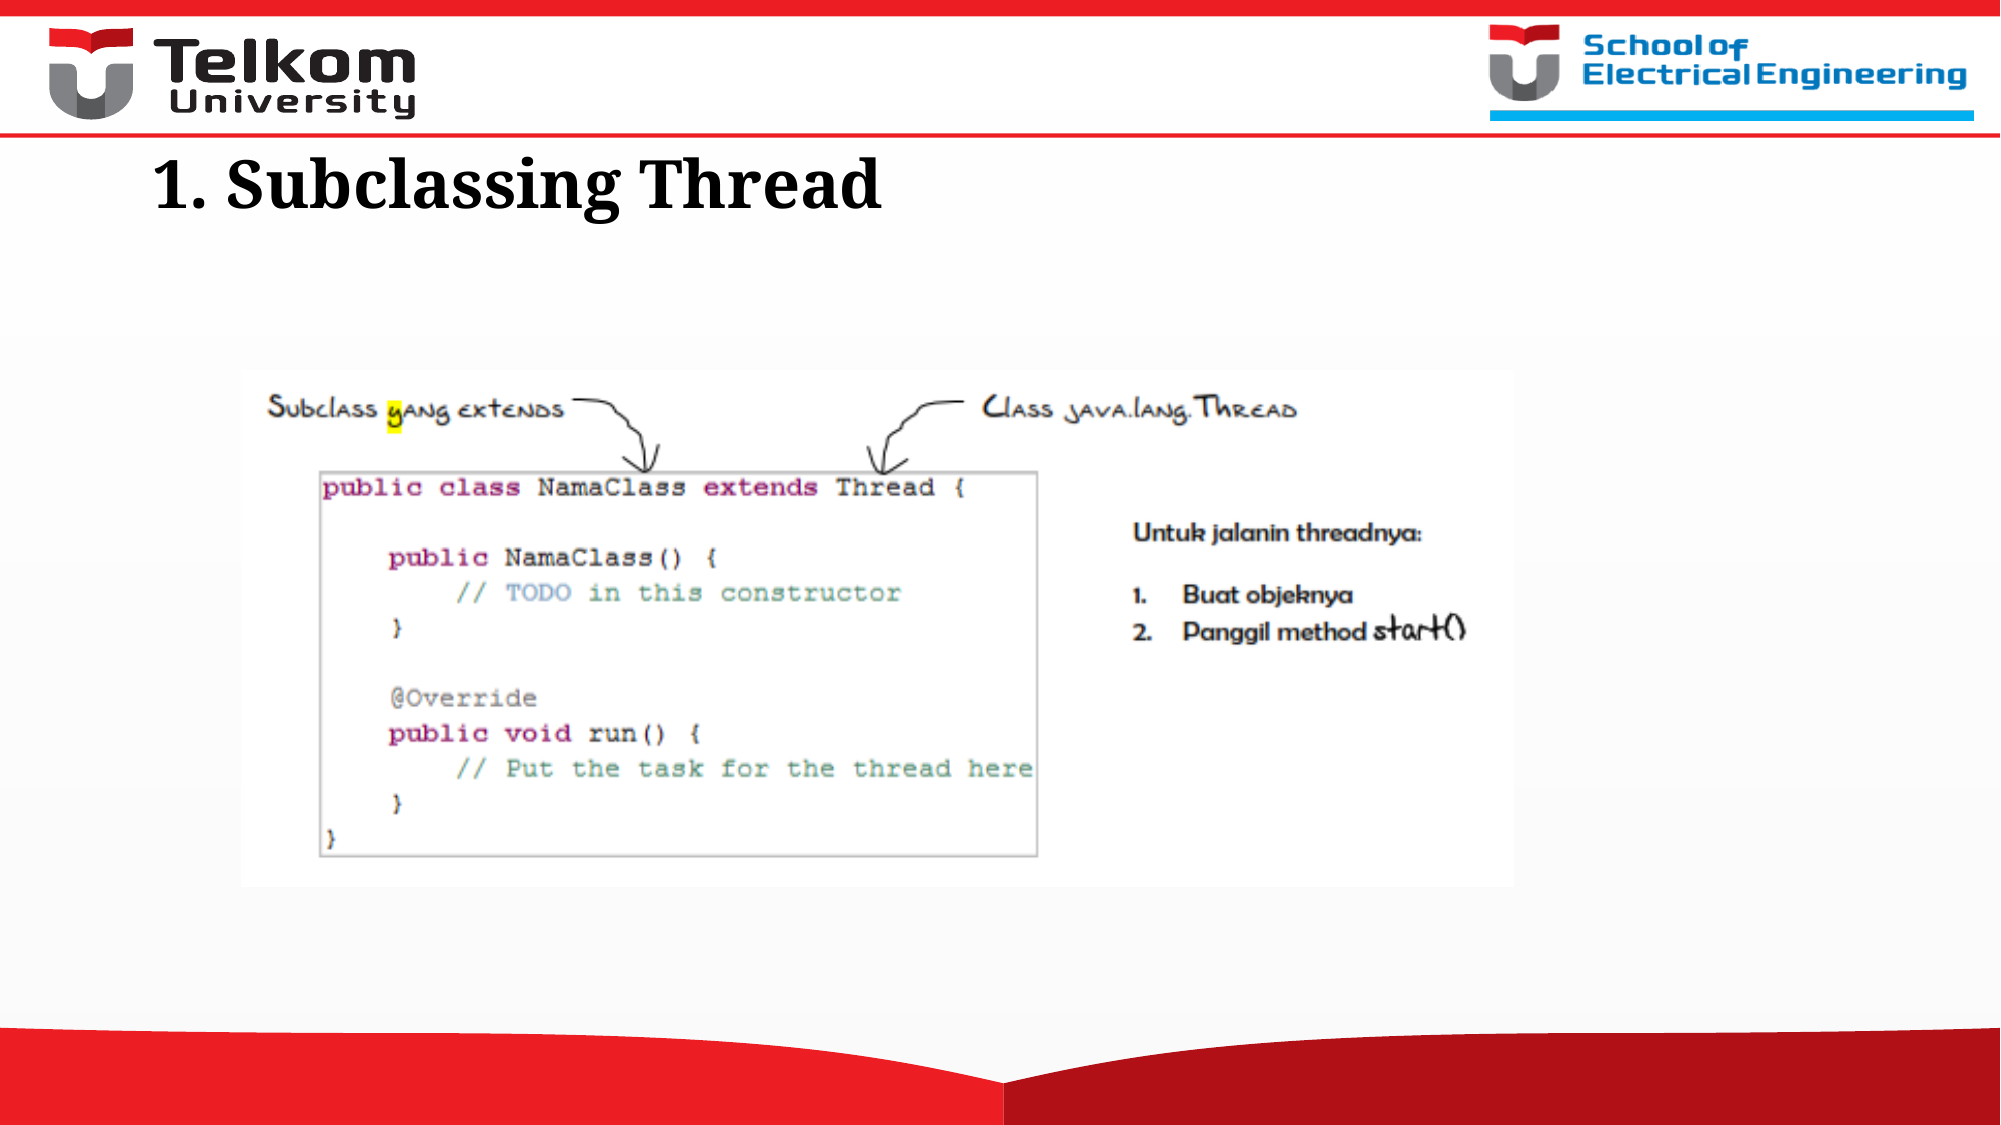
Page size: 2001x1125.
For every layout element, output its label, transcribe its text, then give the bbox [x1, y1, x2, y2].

title 1. Subclassing Thread [137, 148, 1863, 225]
picture [241, 370, 1514, 887]
picture [1479, 24, 1974, 121]
